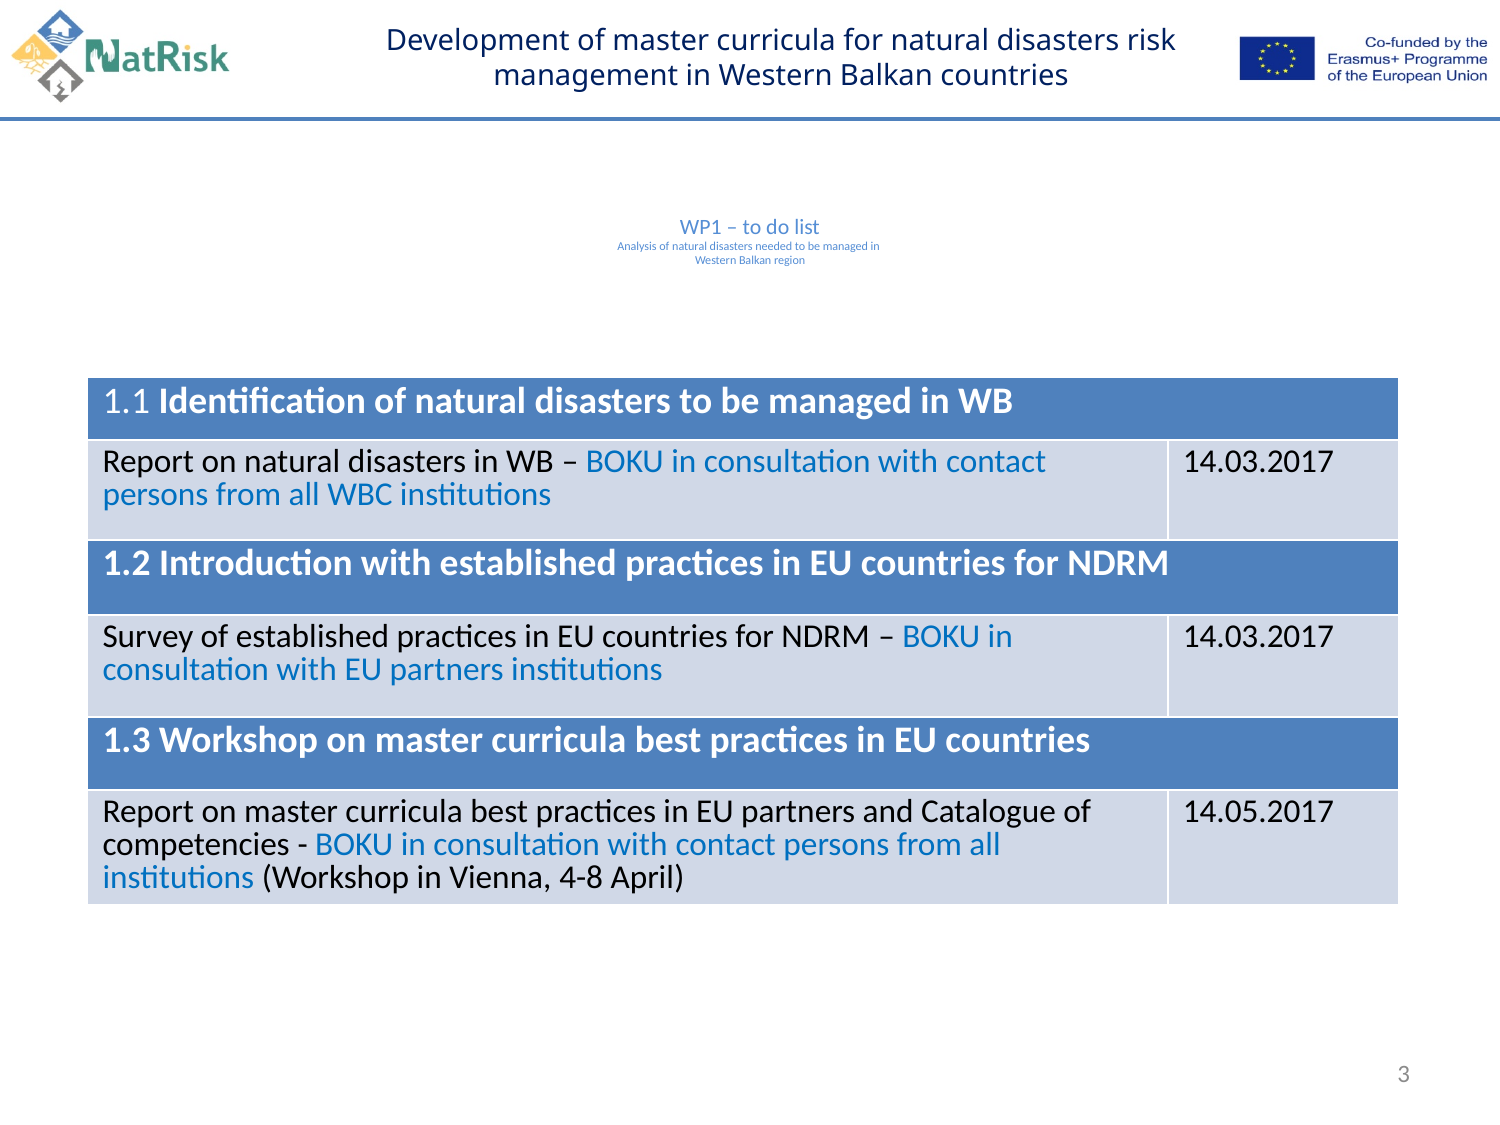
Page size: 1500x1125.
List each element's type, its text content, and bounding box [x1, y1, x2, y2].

table_cell 14.05.2017 [1169, 791, 1398, 904]
table_cell Report on master curricula best practices in EU partners and Catalogue of competencies - BOKU in consultation with contact persons from all institutions (Workshop in Vienna, 4-8 April) [88, 791, 1167, 904]
table_header 1.1 Identification of natural disasters to be managed in WB [88, 378, 1398, 439]
title WP1 – to do list Analysis of natural disasters needed to be managed in Western Balkan region [37, 204, 1463, 275]
table_cell 14.03.2017 [1169, 616, 1398, 716]
slide_number 3 [1074, 1042, 1425, 1103]
table_cell 14.03.2017 [1169, 441, 1398, 539]
table_cell 1.2 Introduction with established practices in EU countries for NDRM [88, 541, 1398, 614]
table_cell Report on natural disasters in WB – BOKU in consultation with contact persons from all WBC institutions [88, 441, 1167, 539]
picture [0, 0, 238, 113]
table_cell Survey of established practices in EU countries for NDRM – BOKU in consultation with EU partners institutions [88, 616, 1167, 716]
table_cell 1.3 Workshop on master curricula best practices in EU countries [88, 718, 1398, 789]
text_box Development of master curricula for natural disasters risk management in Western Balkan countries [324, 24, 1223, 88]
picture [1224, 24, 1500, 93]
